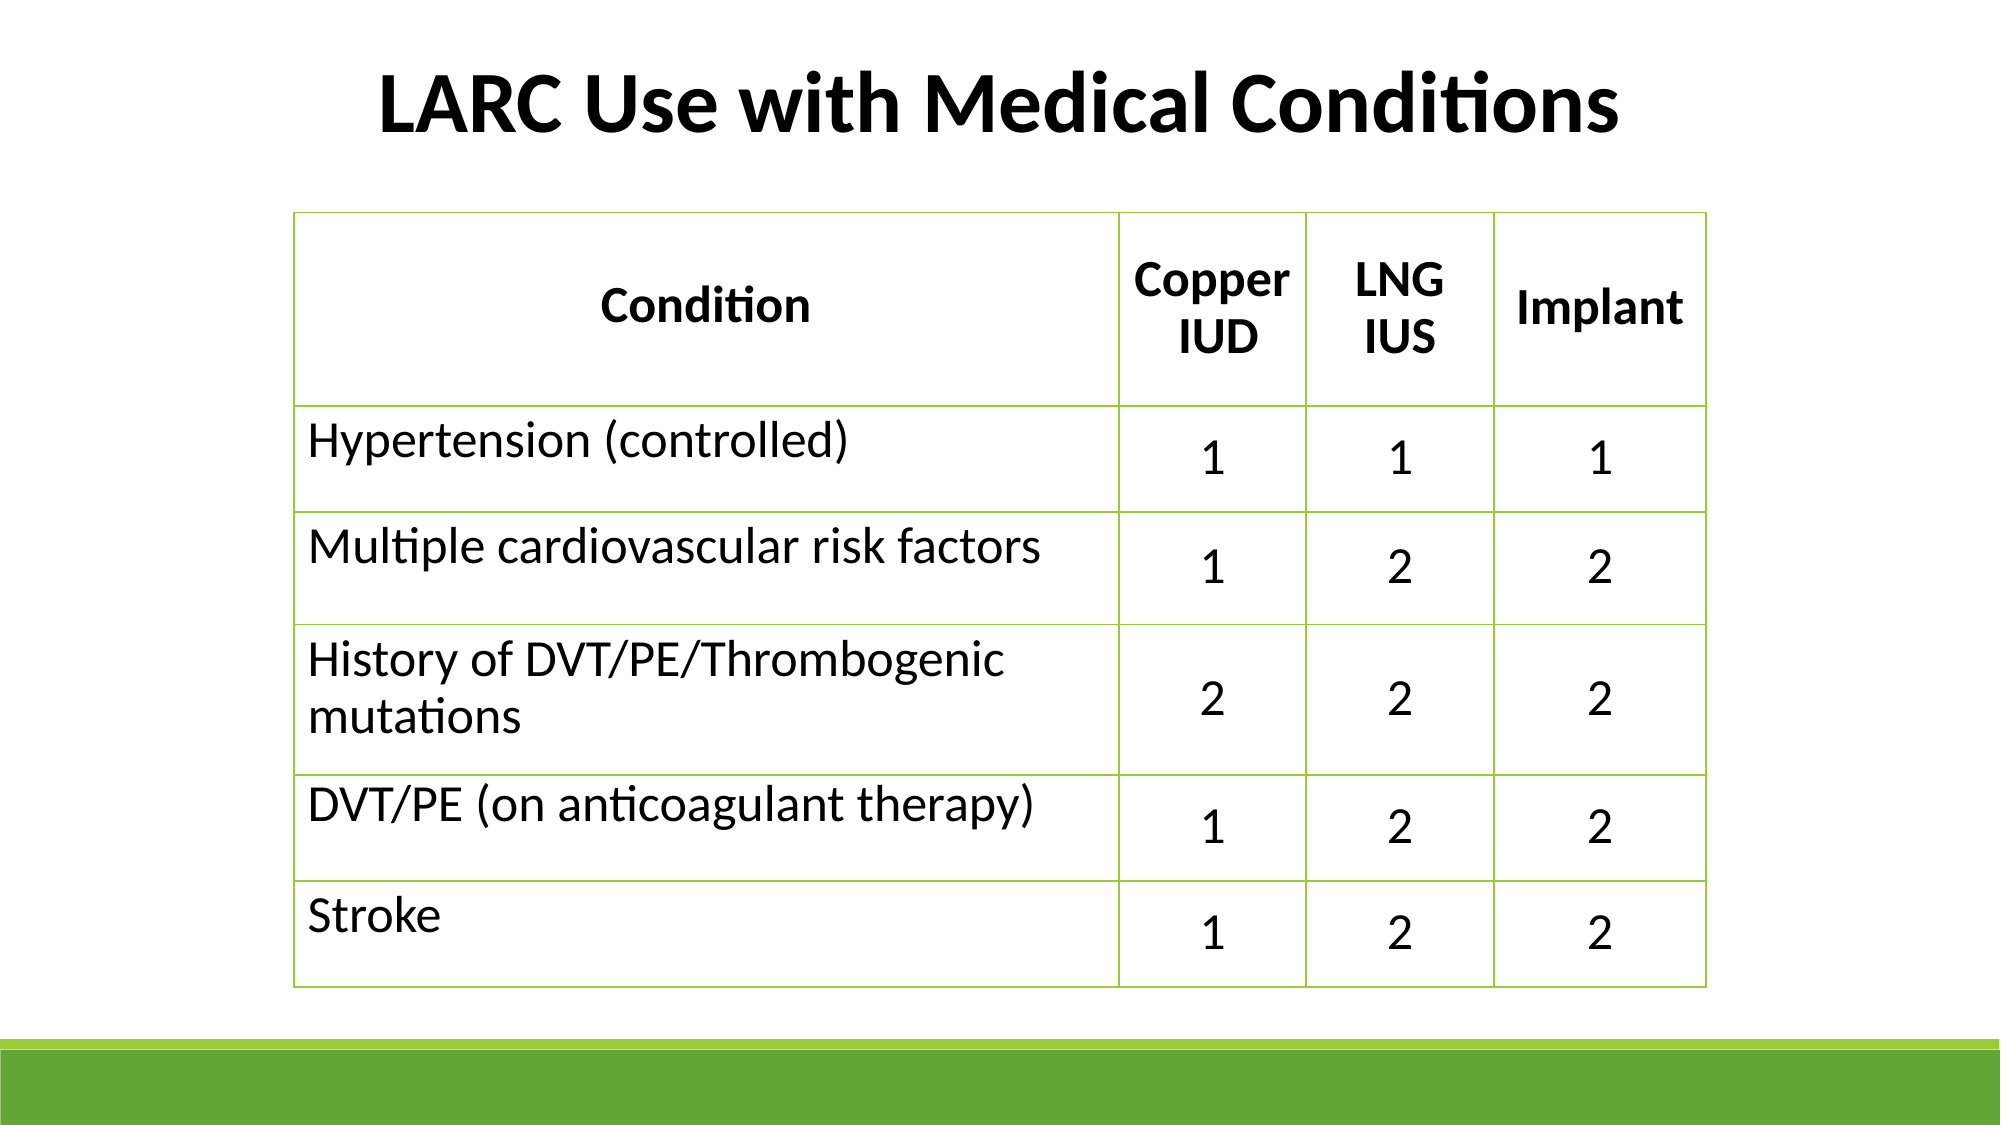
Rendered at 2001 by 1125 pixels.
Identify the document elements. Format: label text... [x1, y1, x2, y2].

text_box LARC Use with Medical Conditions [340, 37, 1660, 170]
table_header Condition [295, 213, 1118, 405]
table_cell 2 [1495, 776, 1705, 880]
table_cell Stroke [295, 882, 1118, 986]
table_cell 2 [1307, 625, 1493, 774]
table_cell 1 [1120, 882, 1305, 986]
table_header LNG IUS [1307, 213, 1493, 405]
table_cell 1 [1120, 513, 1305, 624]
table_cell 2 [1495, 882, 1705, 986]
table_cell Hypertension (controlled) [295, 407, 1118, 511]
table_cell 2 [1495, 625, 1705, 774]
table_cell 2 [1307, 776, 1493, 880]
table_header Copper IUD [1120, 213, 1305, 405]
table_cell 1 [1120, 776, 1305, 880]
table_cell 1 [1495, 407, 1705, 511]
table_cell 2 [1307, 513, 1493, 624]
table_cell 1 [1120, 407, 1305, 511]
table_cell History of DVT/PE/Thrombogenic mutations [295, 625, 1118, 774]
table_cell Multiple cardiovascular risk factors [295, 513, 1118, 624]
table_cell 1 [1307, 407, 1493, 511]
text_box [656, 975, 687, 1024]
table_cell 2 [1495, 513, 1705, 624]
table_header Implant [1495, 213, 1705, 405]
table_cell DVT/PE (on anticoagulant therapy) [295, 776, 1118, 880]
table_cell 2 [1307, 882, 1493, 986]
table_cell 2 [1120, 625, 1305, 774]
